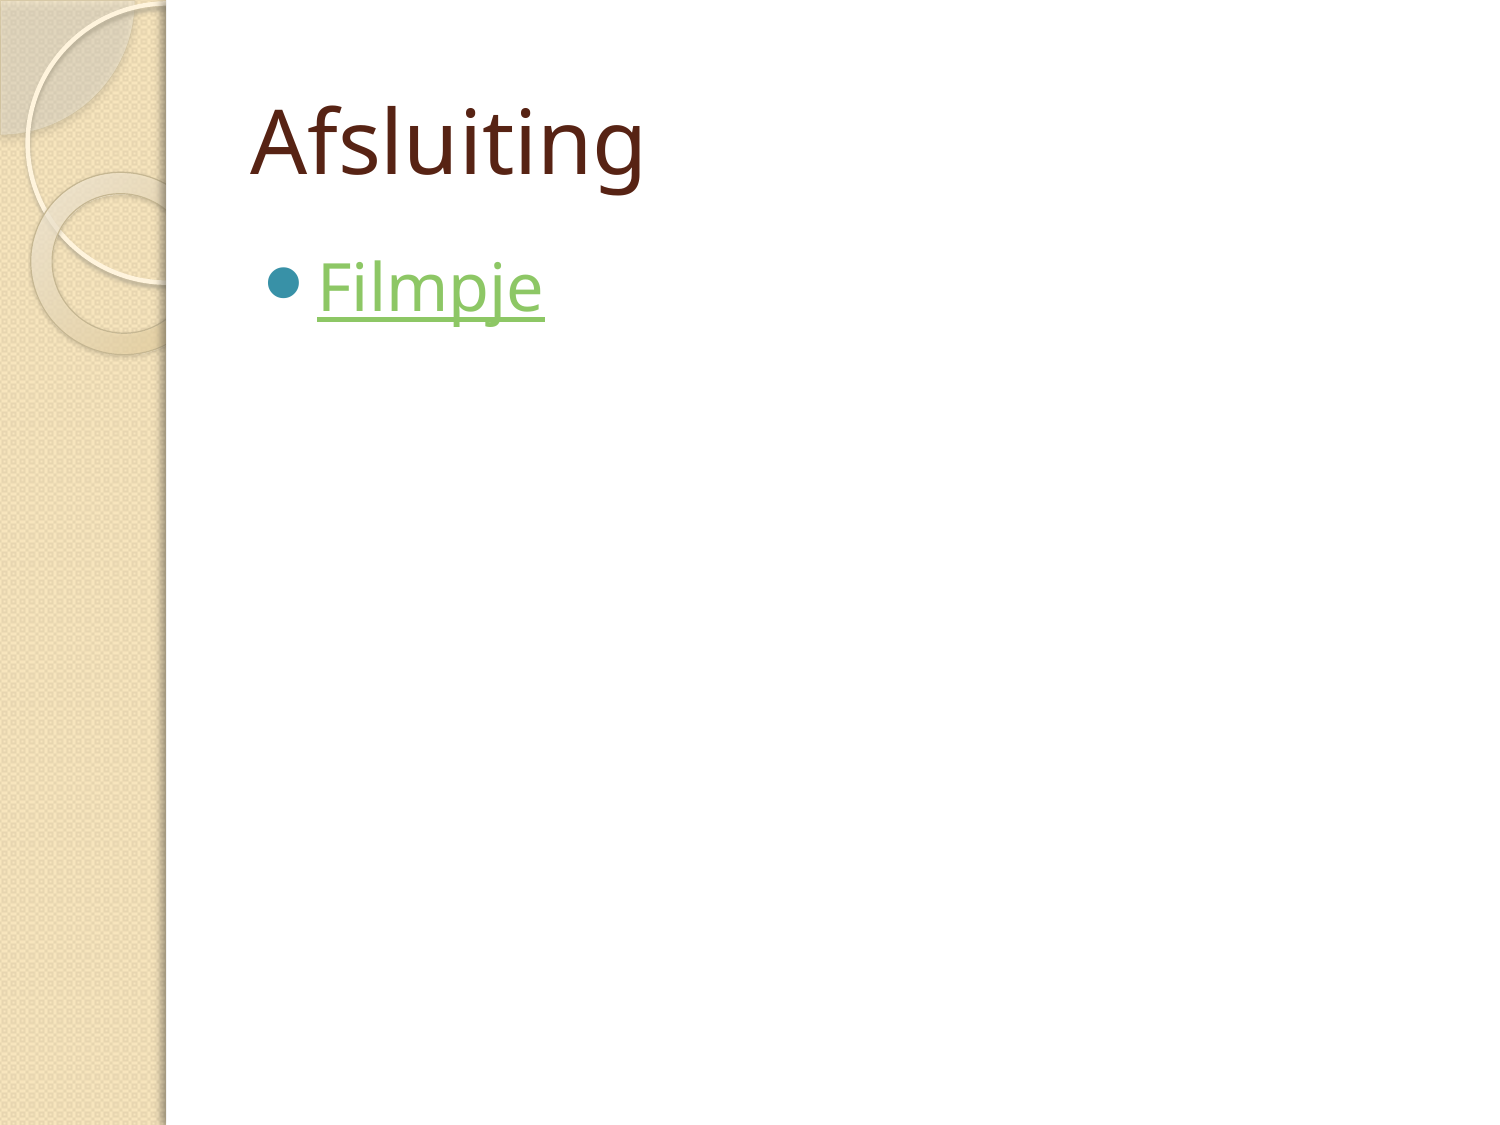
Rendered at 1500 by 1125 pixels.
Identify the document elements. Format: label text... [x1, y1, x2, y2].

list Filmpje [235, 237, 1466, 1025]
title Afsluiting [235, 45, 1466, 233]
